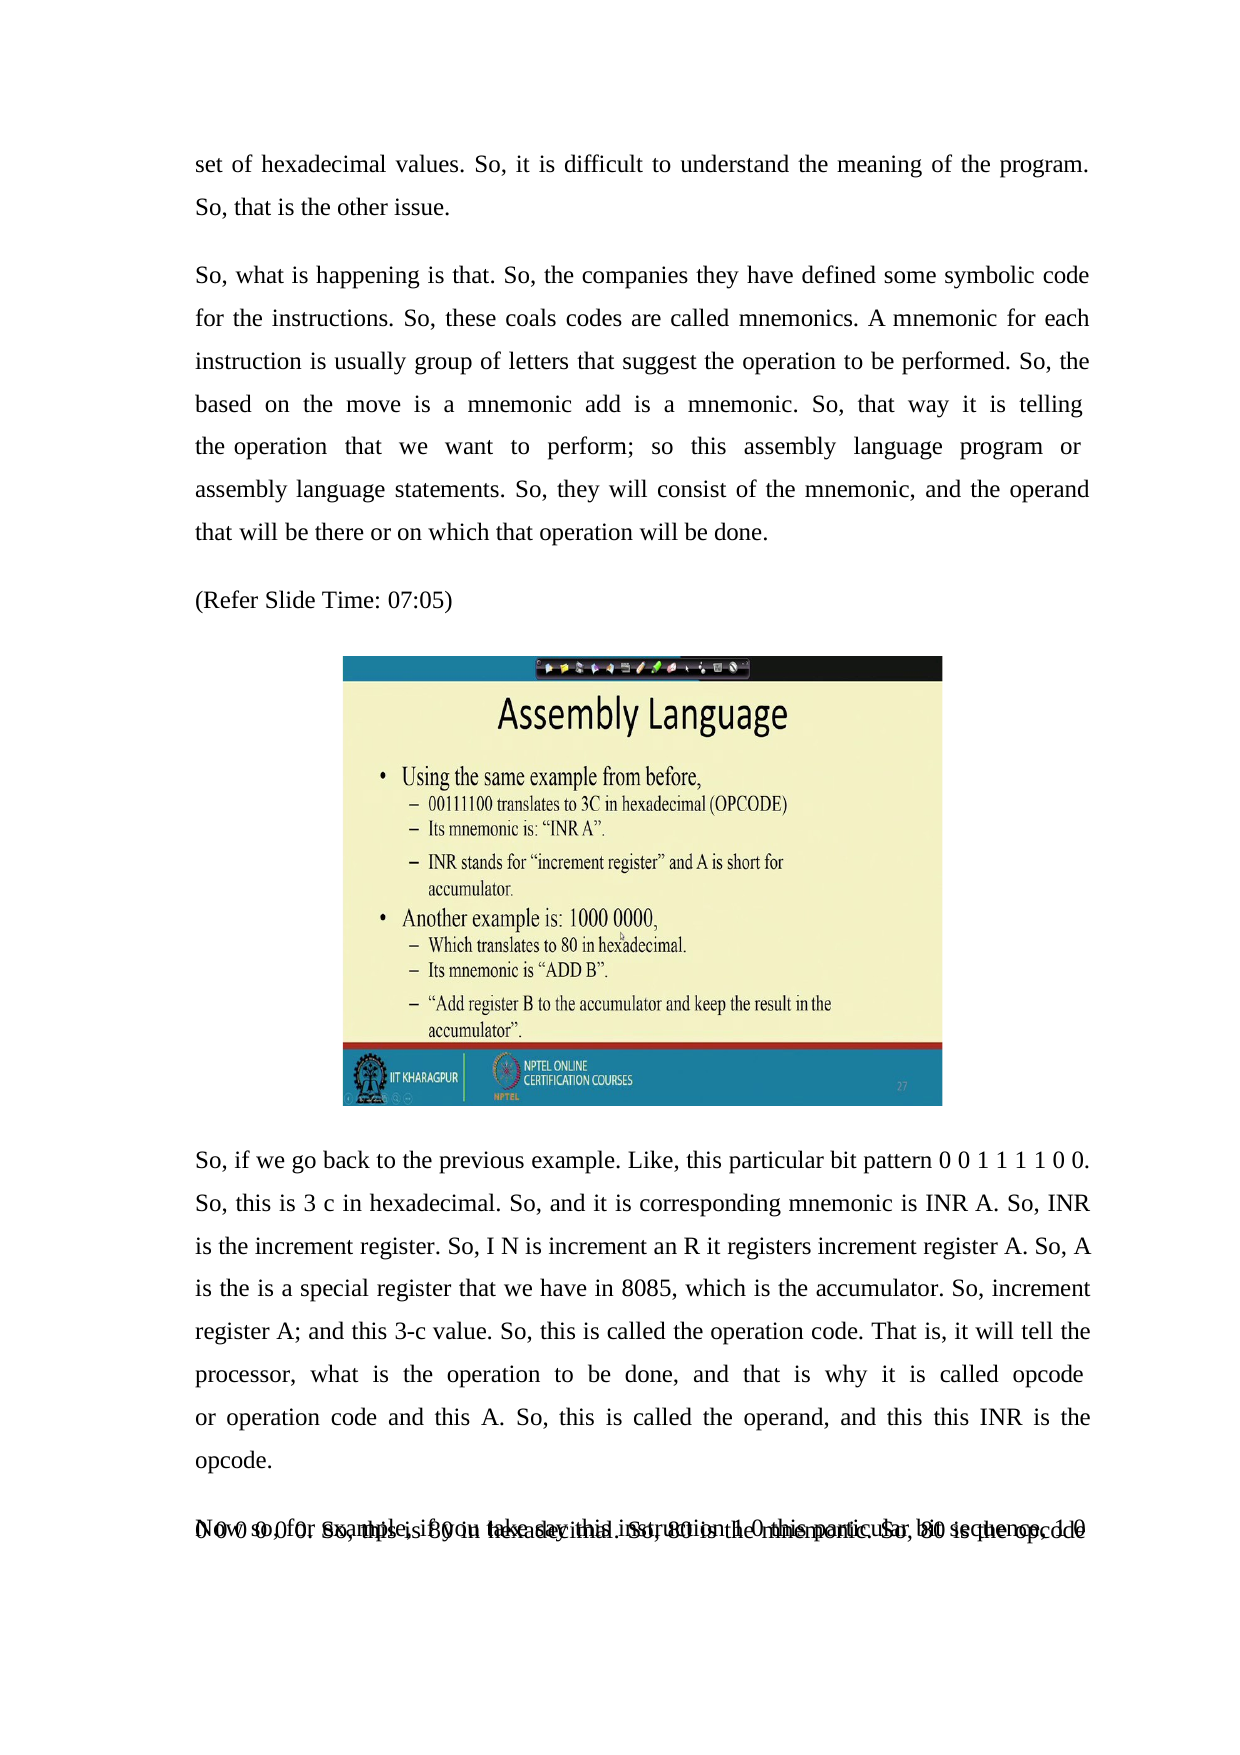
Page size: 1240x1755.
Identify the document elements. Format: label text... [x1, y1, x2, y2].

text_box 0 0 0 0 0 0. So, this is 80 in hexadecimal. So, 80 is the mnemonic. So, 80 is the opcode [193, 1513, 1091, 1546]
text_box [342, 656, 943, 1106]
text_box set of hexadecimal values. So, it is difficult to understand the meaning of the program. So, that is the other issue. So, what is happening is that. So, the companies they have defined some symbolic code for the instructions. So, these coals codes are called mnemonics. A mnemonic for each instruction is usually group of letters that suggest the operation to be performed. So, the based on the move is a mnemonic add is a mnemonic. So, that way it is telling the operation that we want to perform; so this assembly language program or assembly language statements. So, they will consist of the mnemonic, and the operand that will be there or on which that operation will be done. (Refer Slide Time: 07:05) [193, 135, 1092, 619]
text_box So, if we go back to the previous example. Like, this particular bit pattern 0 0 1 1 1 1 0 0. So, this is 3 c in hexadecimal. So, and it is corresponding mnemonic is INR A. So, INR is the increment register. So, I N is increment an R it registers increment register A. So, A is the is a special register that we have in 8085, which is the accumulator. So, increment register A; and this 3-c value. So, this is called the operation code. That is, it will tell the processor, what is the operation to be done, and that is why it is called opcode or operation code and this A. So, this is called the operand, and this this INR is the opcode. Now so, for example, if you take say this instruction 1 0 this particular bit sequence, 1 0 [193, 1130, 1093, 1503]
